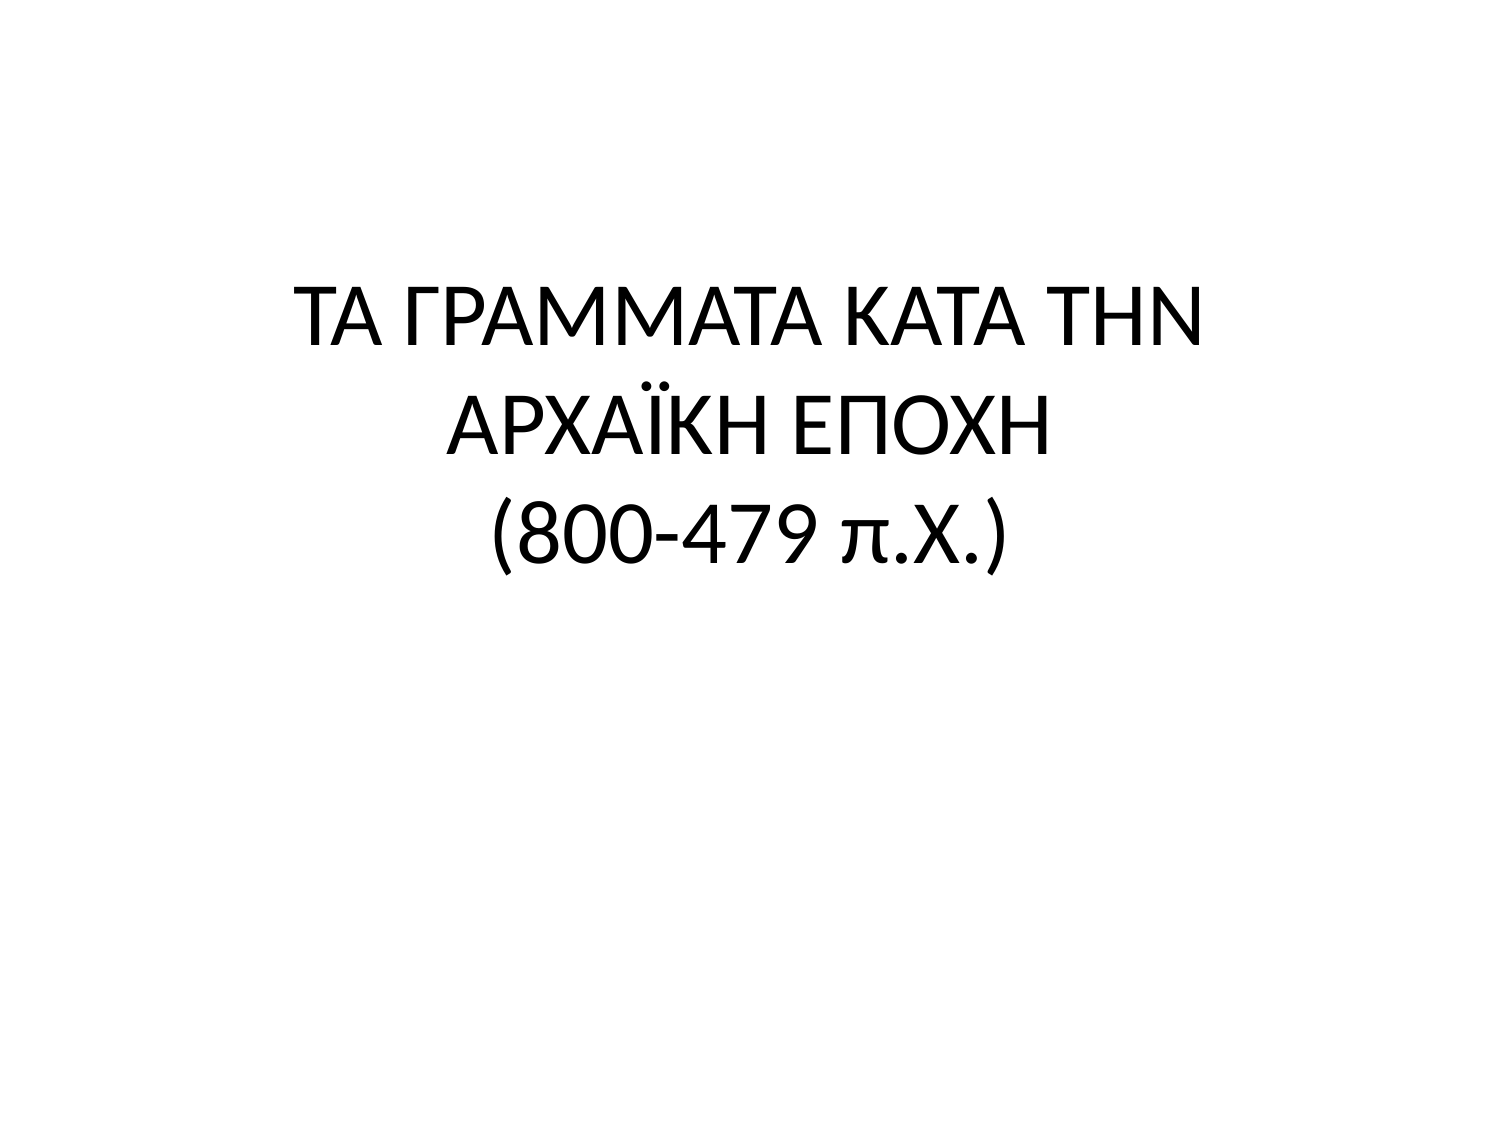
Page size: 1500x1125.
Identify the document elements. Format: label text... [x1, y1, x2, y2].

title ΤΑ ΓΡΑΜΜΑΤΑ ΚΑΤΑ ΤΗΝ ΑΡΧΑΪΚΗ ΕΠΟΧΗ (800-479 π.Χ.) [112, 246, 1388, 591]
